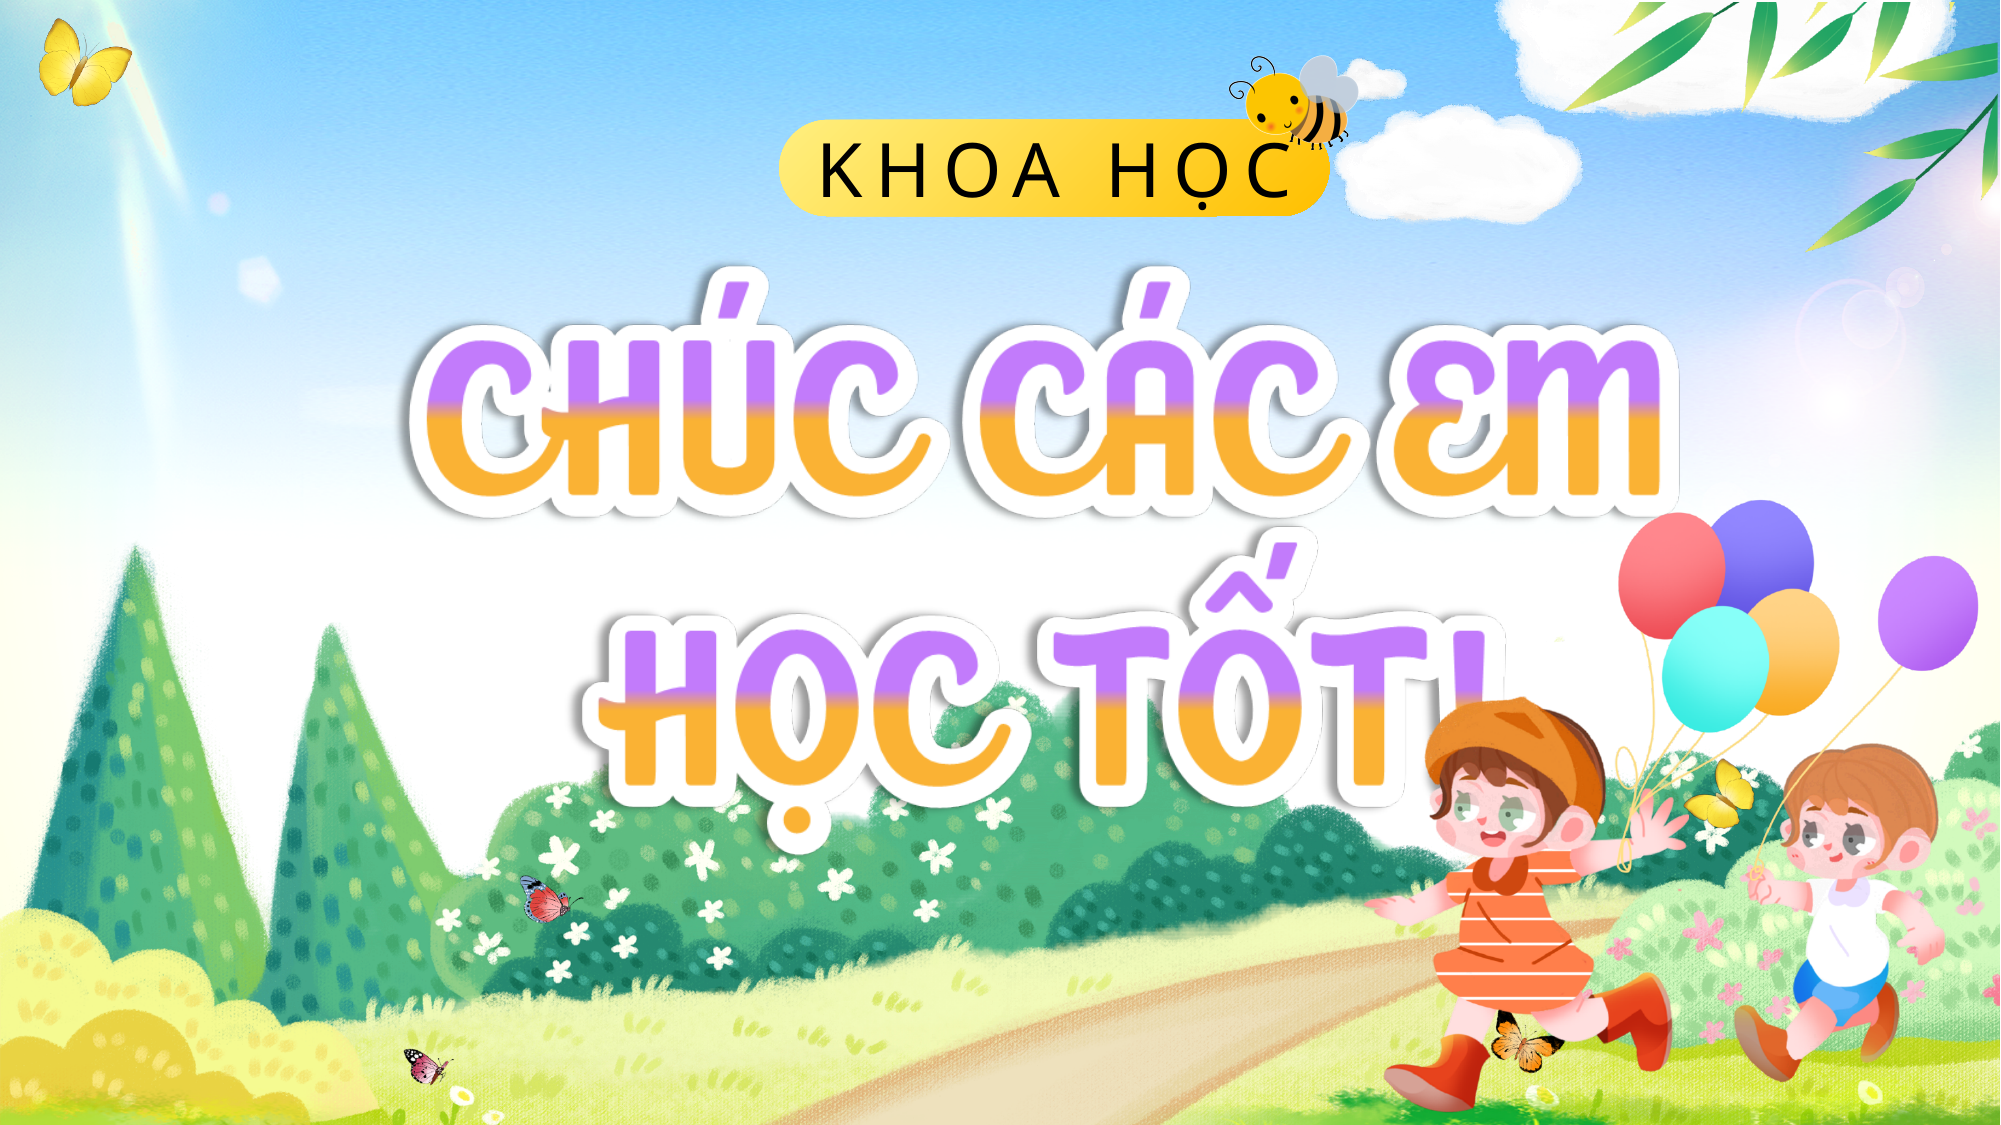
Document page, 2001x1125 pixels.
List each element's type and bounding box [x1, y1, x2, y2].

text_box [779, 30, 1327, 216]
picture [0, 0, 2000, 1125]
